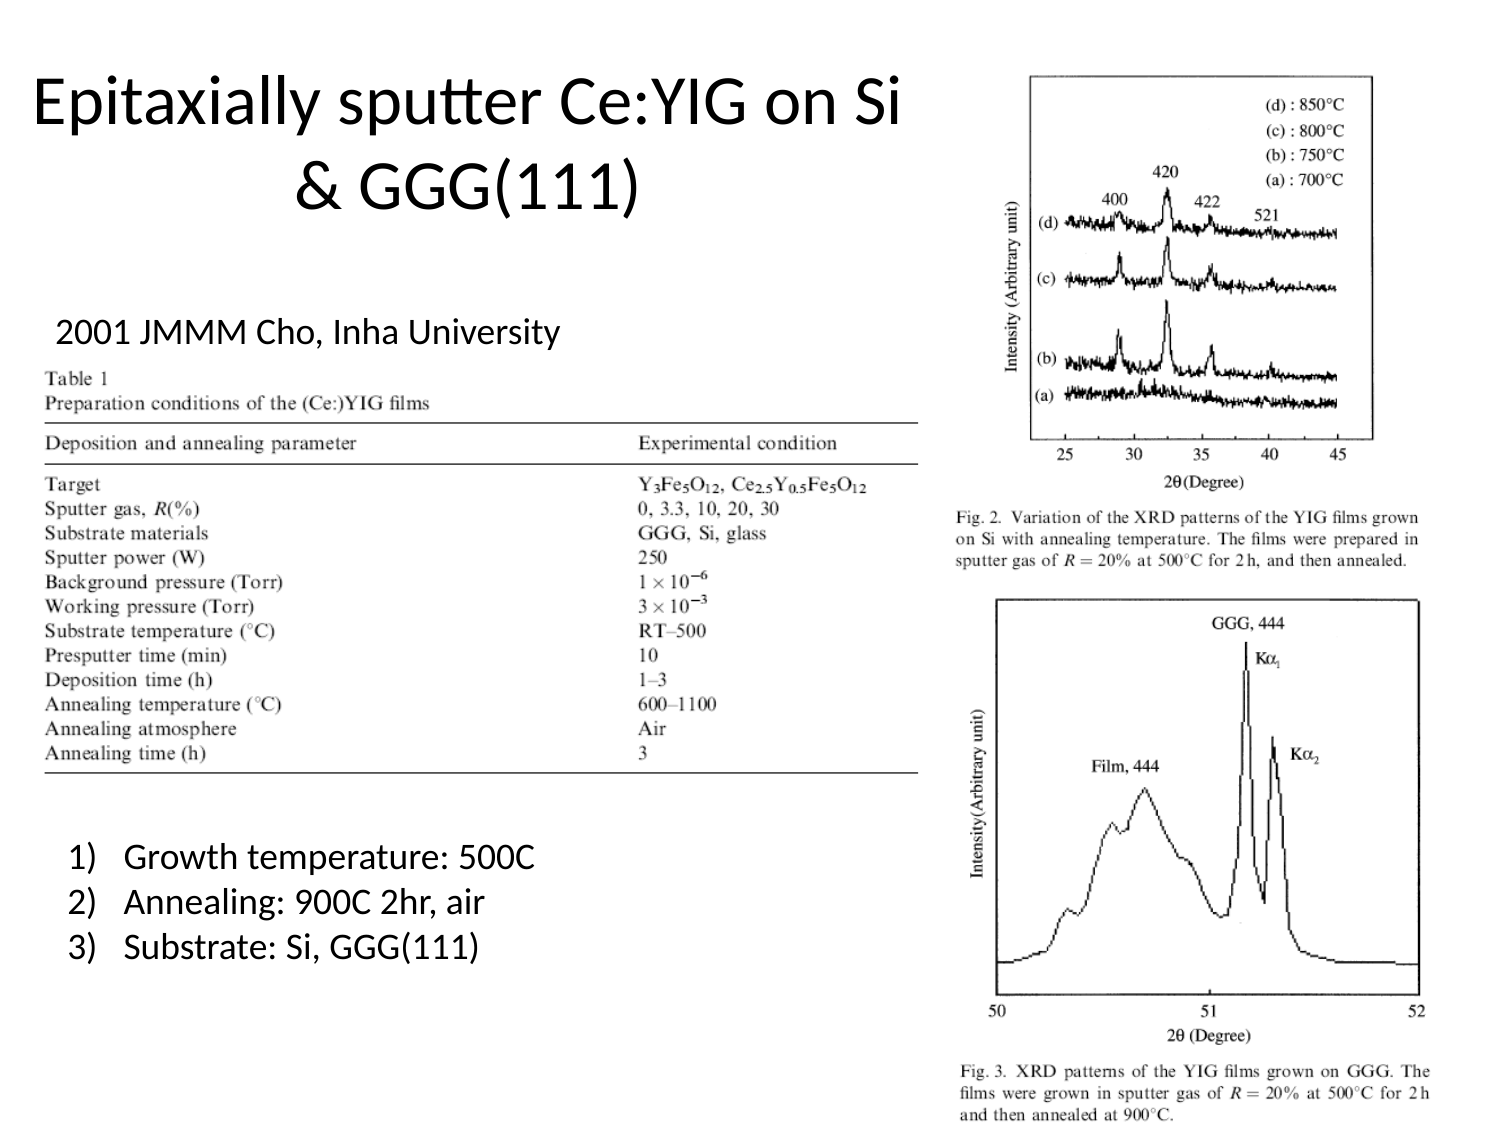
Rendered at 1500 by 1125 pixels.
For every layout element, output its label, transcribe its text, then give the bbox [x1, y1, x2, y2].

picture [37, 362, 919, 784]
text_box 2001 JMMM Cho, Inha University [40, 299, 576, 360]
picture [937, 62, 1451, 1125]
title Epitaxially sputter Ce:YIG on Si & GGG(111) [0, 45, 938, 233]
text_box Growth temperature: 500C Annealing: 900C 2hr, air Substrate: Si, GGG(111) [52, 824, 551, 975]
